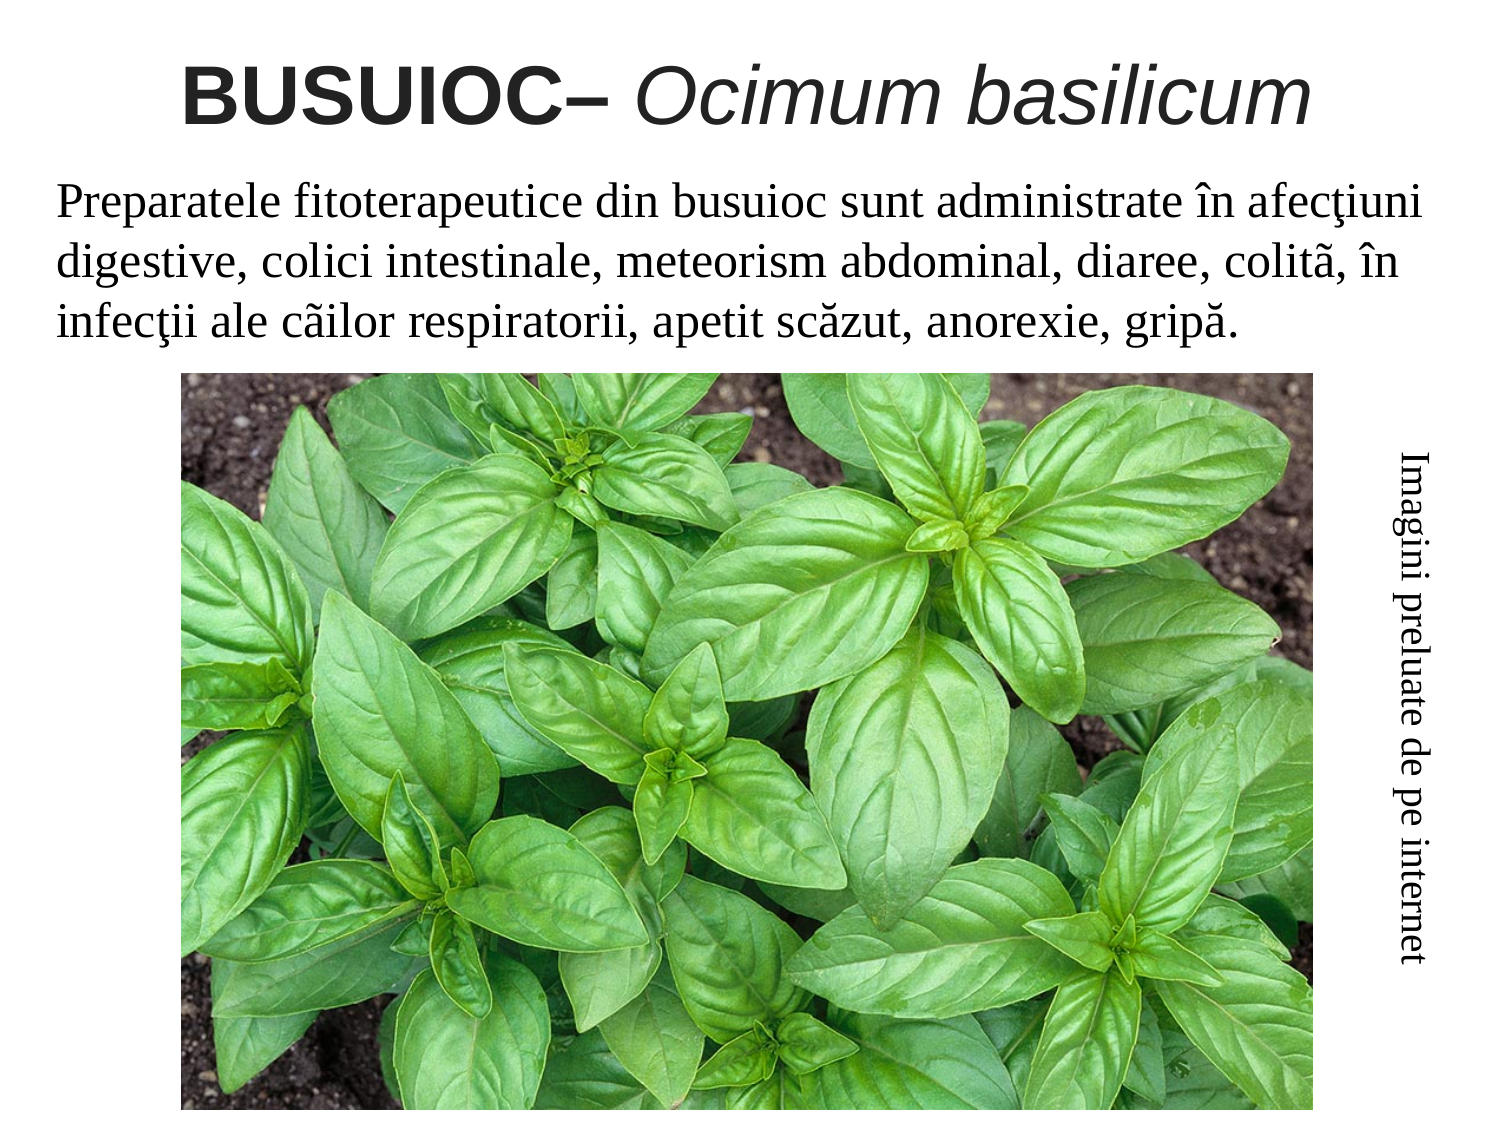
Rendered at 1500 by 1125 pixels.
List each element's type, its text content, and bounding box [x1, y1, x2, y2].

text_box BUSUIOC– Ocimum basilicum [165, 19, 1329, 149]
picture [181, 373, 1314, 1111]
text_box Preparatele fitoterapeutice din busuioc sunt administrate în afecţiuni digestive, colici intestinale, meteorism abdominal, diaree, colitã, în infecţii ale cãilor respiratorii, apetit scăzut, anorexie, gripă. [41, 160, 1500, 355]
text_box Imagini preluate de pe internet [1386, 437, 1451, 980]
